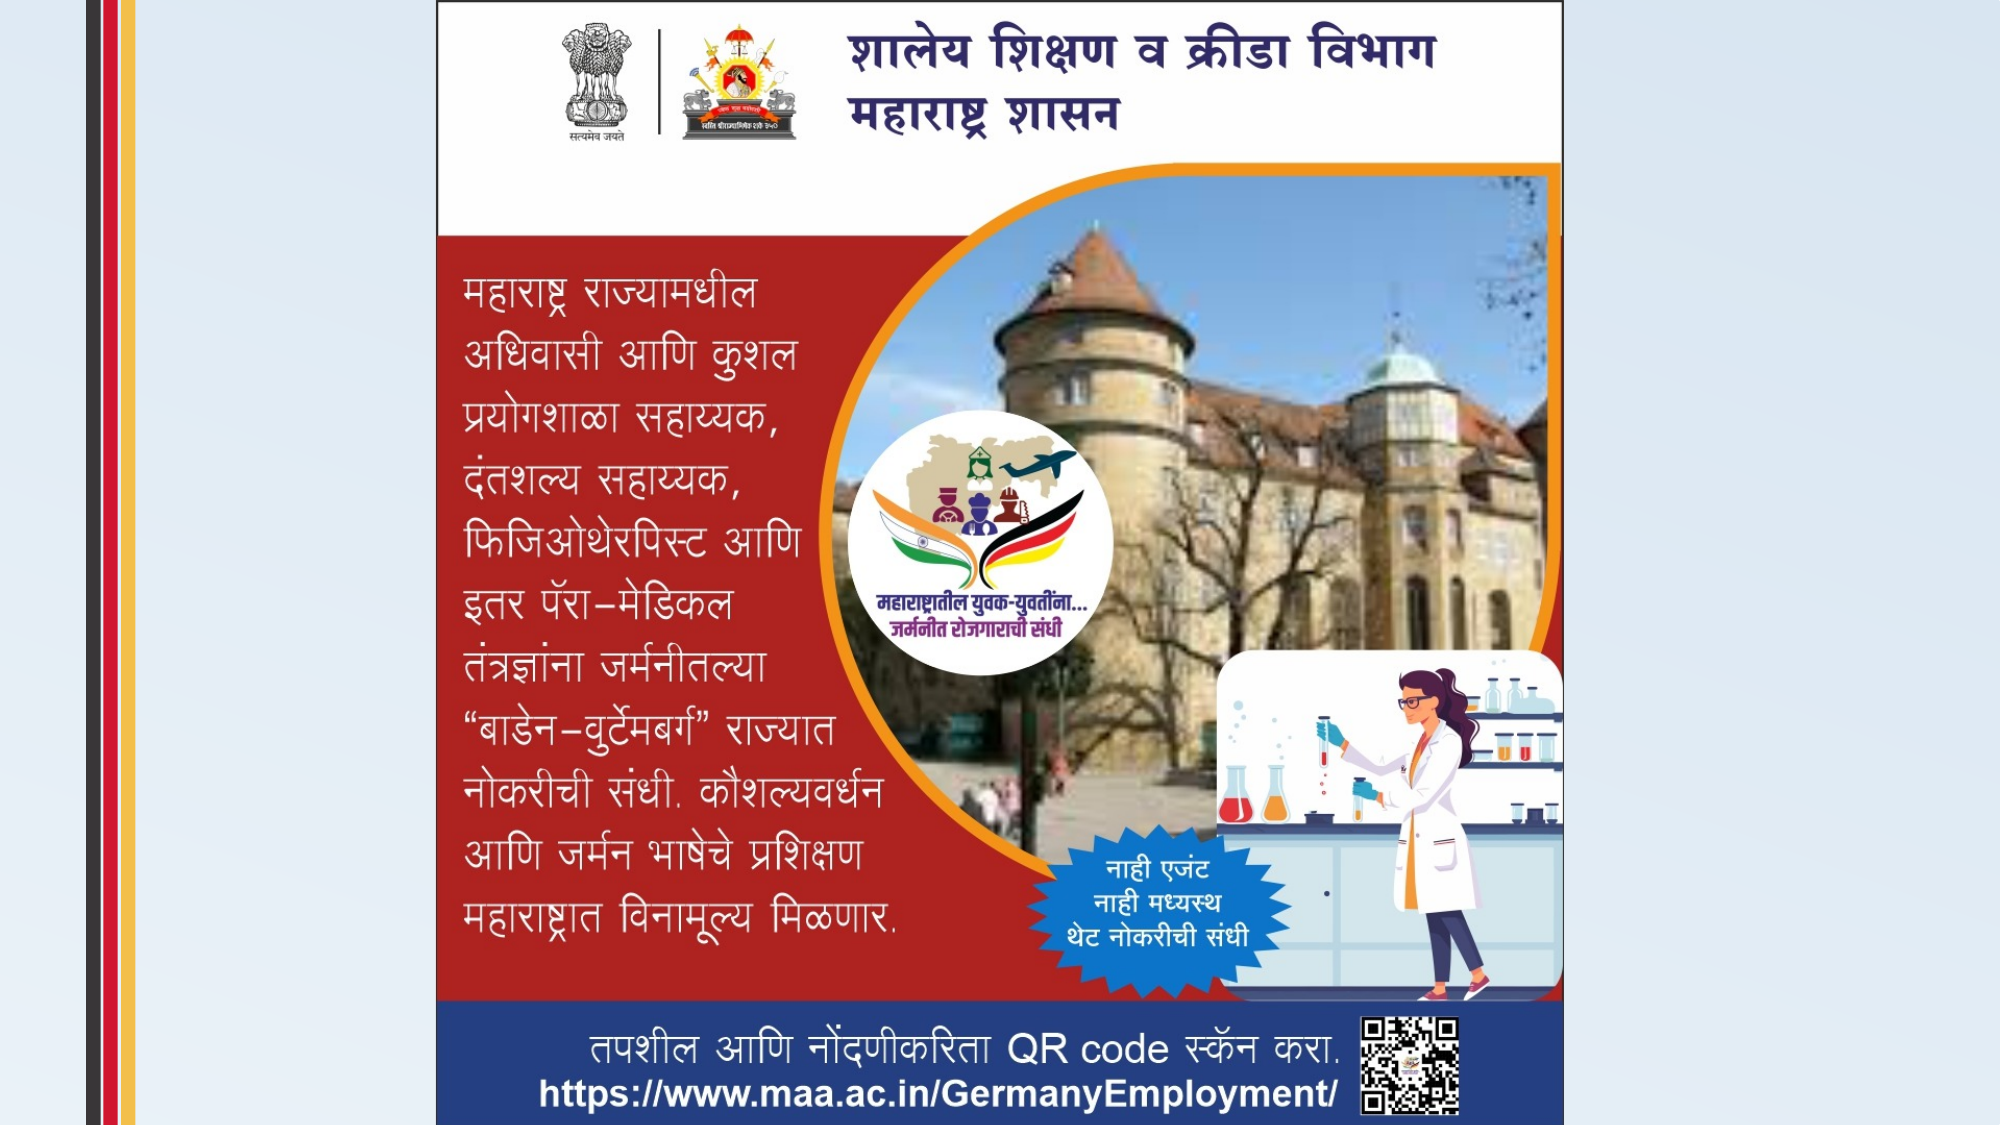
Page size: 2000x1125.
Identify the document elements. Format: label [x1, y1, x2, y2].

text_box [119, 0, 138, 1125]
text_box [101, 0, 119, 1125]
text_box [84, 0, 101, 1125]
picture [434, 0, 1565, 1125]
